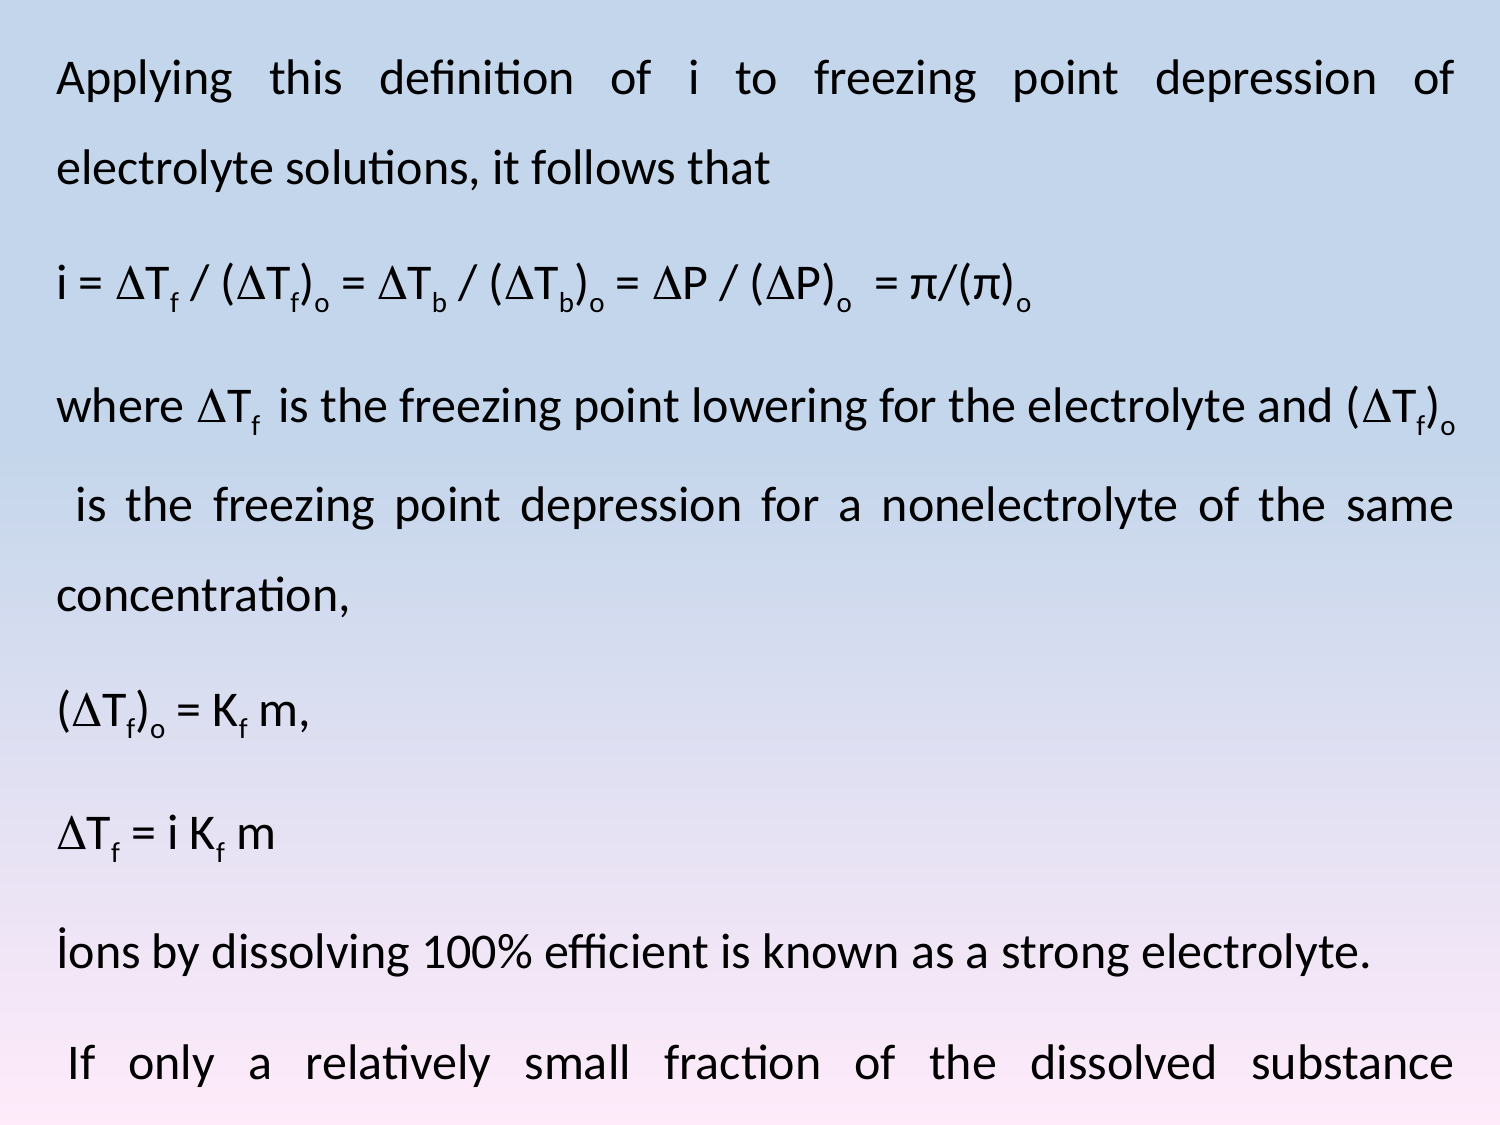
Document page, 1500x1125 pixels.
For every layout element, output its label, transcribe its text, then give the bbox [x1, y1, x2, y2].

text_box Applying this definition of i to freezing point depression of electrolyte solutions, it follows that i = Tf / (Tf)o = Tb / (Tb)o = P / (P)o = π/(π)o where Tf is the freezing point lowering for the electrolyte and (Tf)o is the freezing point depression for a nonelectrolyte of the same concentration, (Tf)o = Kf m, Tf = i Kf m İons by dissolving 100% efficient is known as a strong electrolyte. If only a relatively small fraction of the dissolved substance undergoes the ion-producing process, it is called a weak electrolyte. [41, 7, 1471, 1125]
